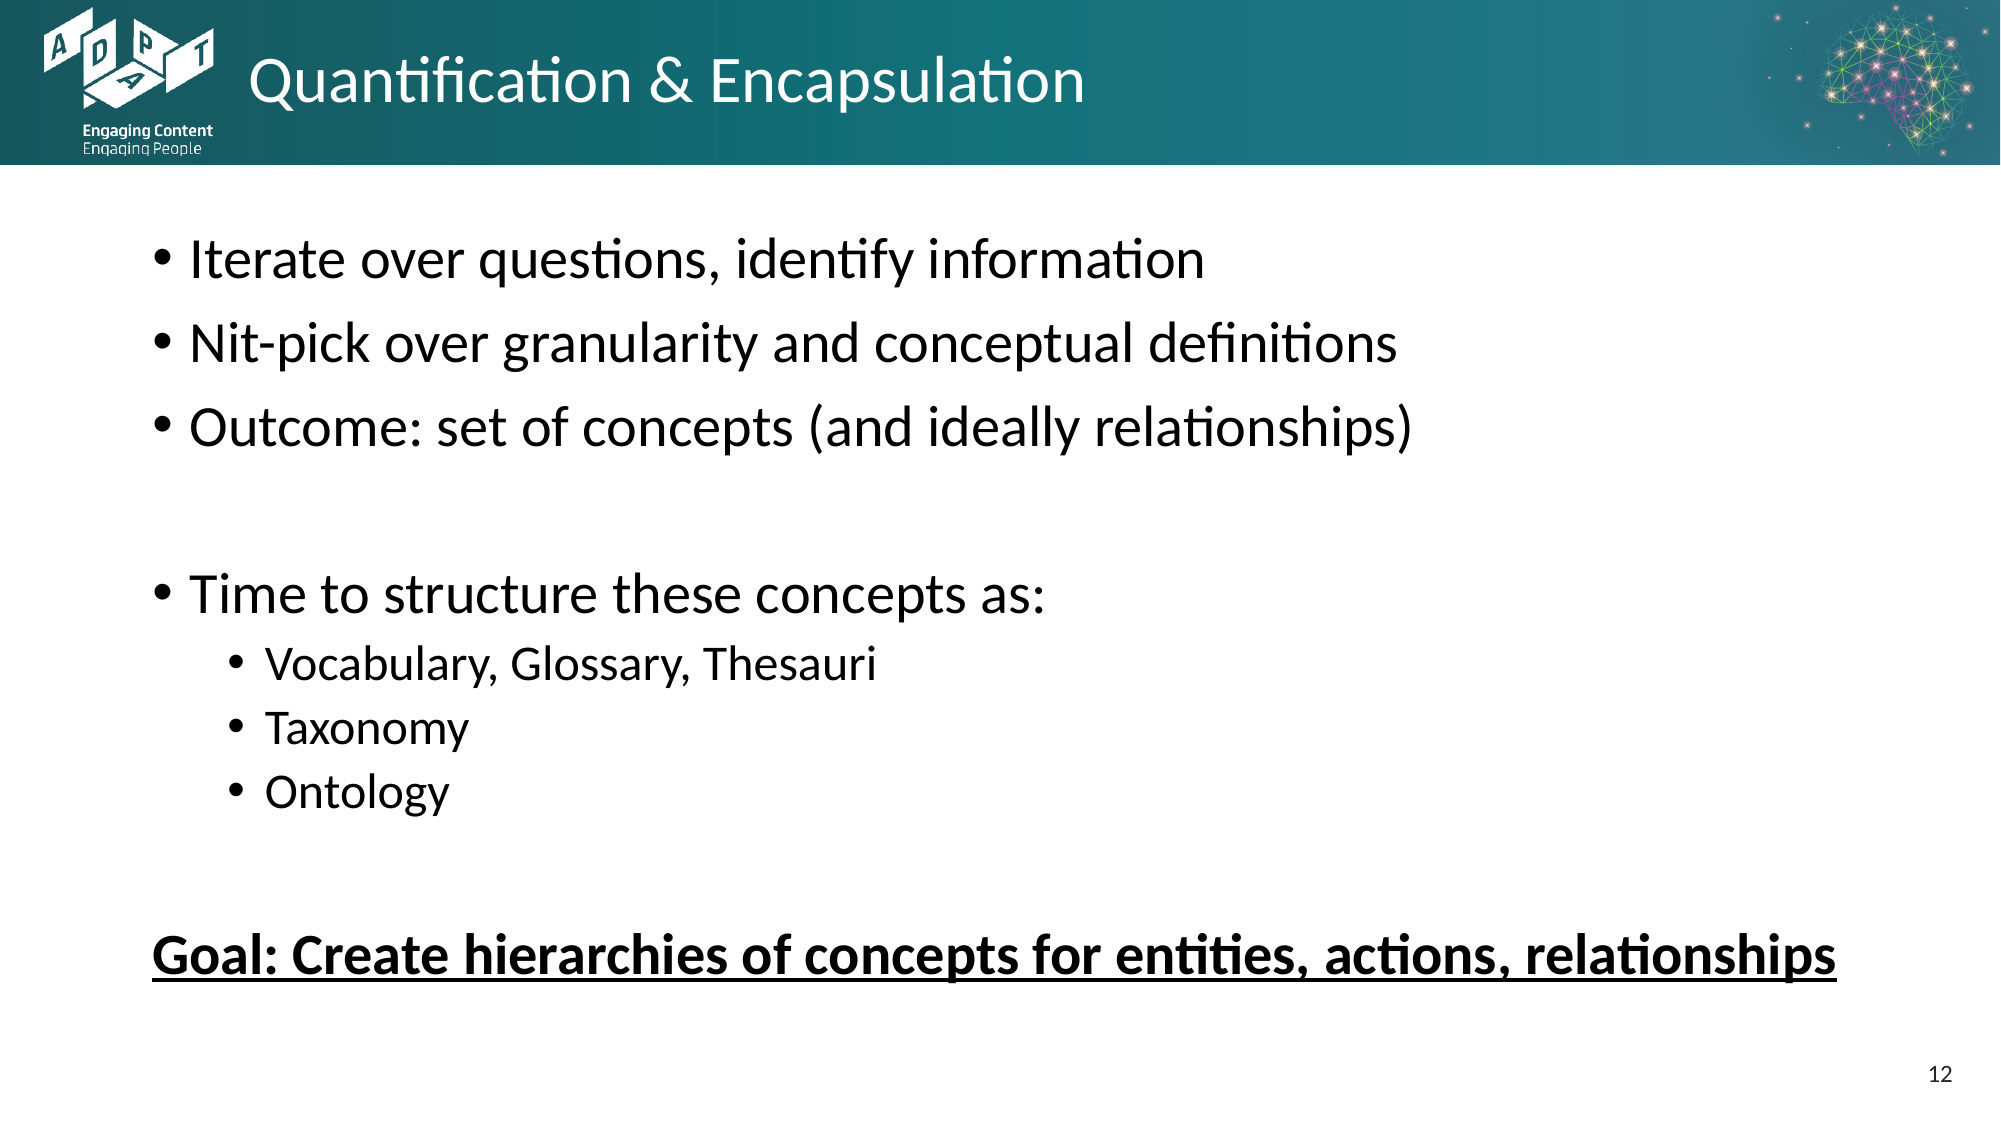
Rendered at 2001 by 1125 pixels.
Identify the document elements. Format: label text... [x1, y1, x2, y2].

list Iterate over questions, identify information Nit-pick over granularity and conceptual definitions Outcome: set of concepts (and ideally relationships) Time to structure these concepts as: Vocabulary, Glossary, Thesauri Taxonomy Ontology Goal: Create hierarchies of concepts for entities, actions, relationships [137, 220, 1863, 1013]
title Quantification & Encapsulation [234, 23, 1688, 140]
slide_number 11 [1518, 1042, 1969, 1103]
picture [0, 0, 2001, 165]
